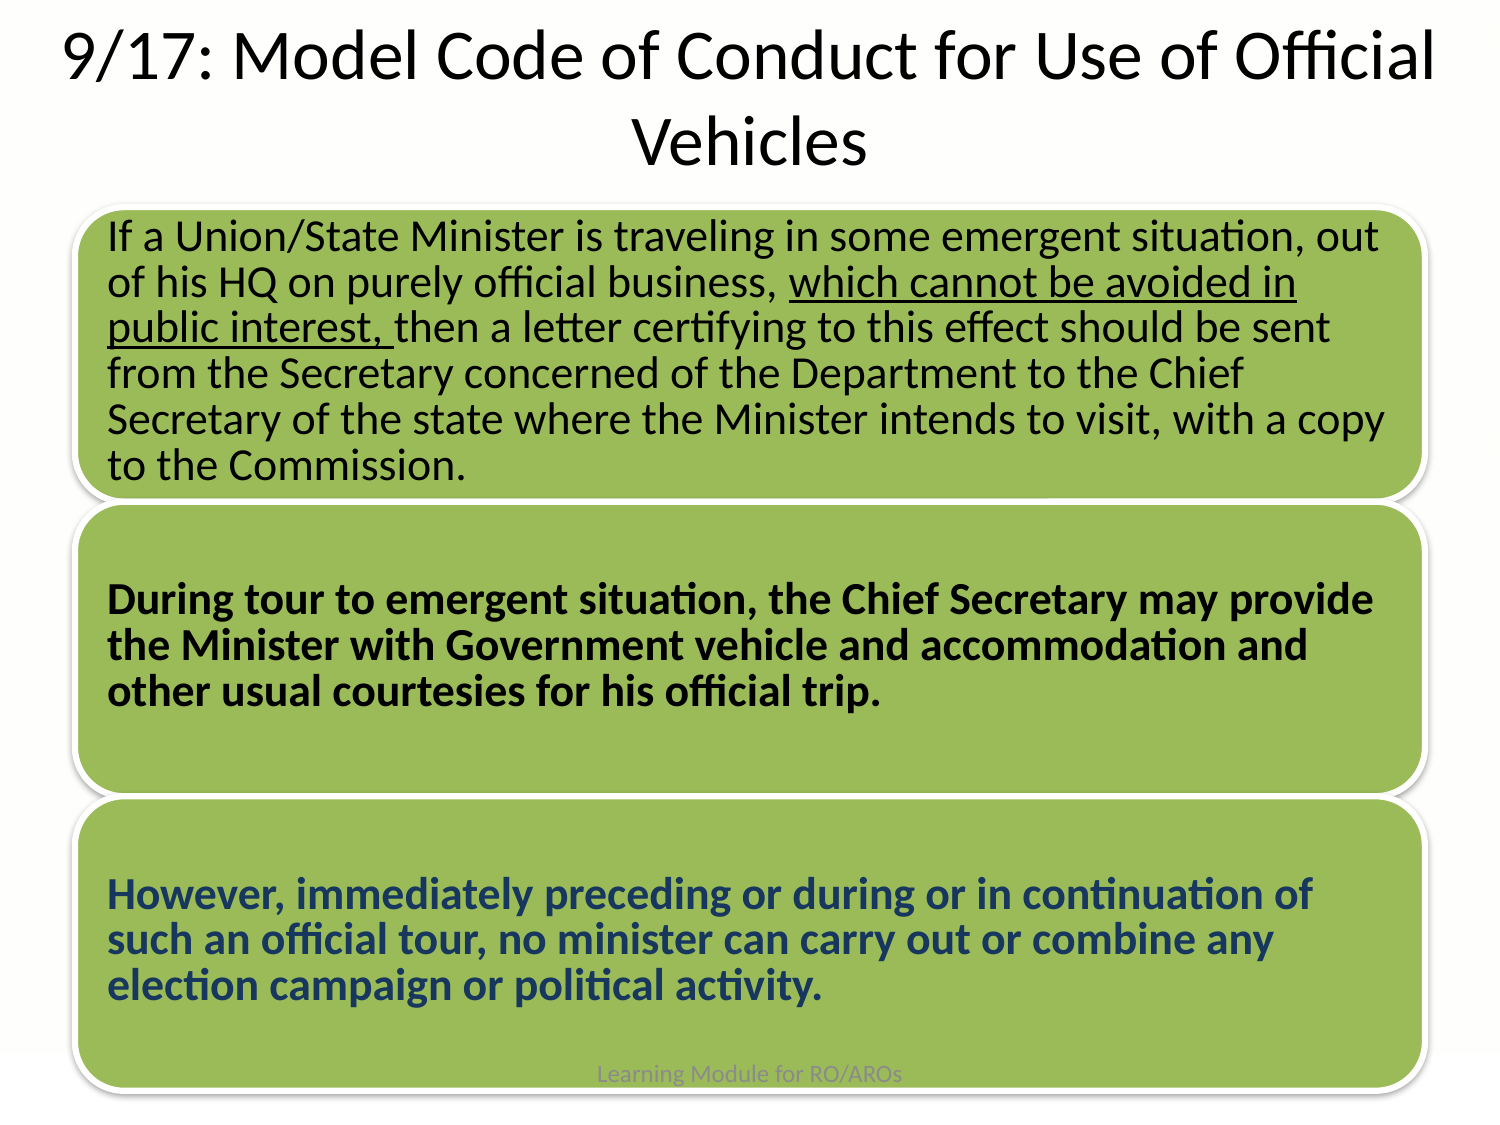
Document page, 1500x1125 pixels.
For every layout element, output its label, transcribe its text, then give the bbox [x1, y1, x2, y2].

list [74, 206, 1426, 1092]
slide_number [75, 1098, 425, 1103]
title 9/17: Model Code of Conduct for Use of Official Vehicles [0, 0, 1500, 188]
footer Learning Module for RO/AROs [512, 1099, 988, 1103]
slide_number 80 [1074, 1097, 1425, 1103]
picture [0, 188, 1500, 1053]
